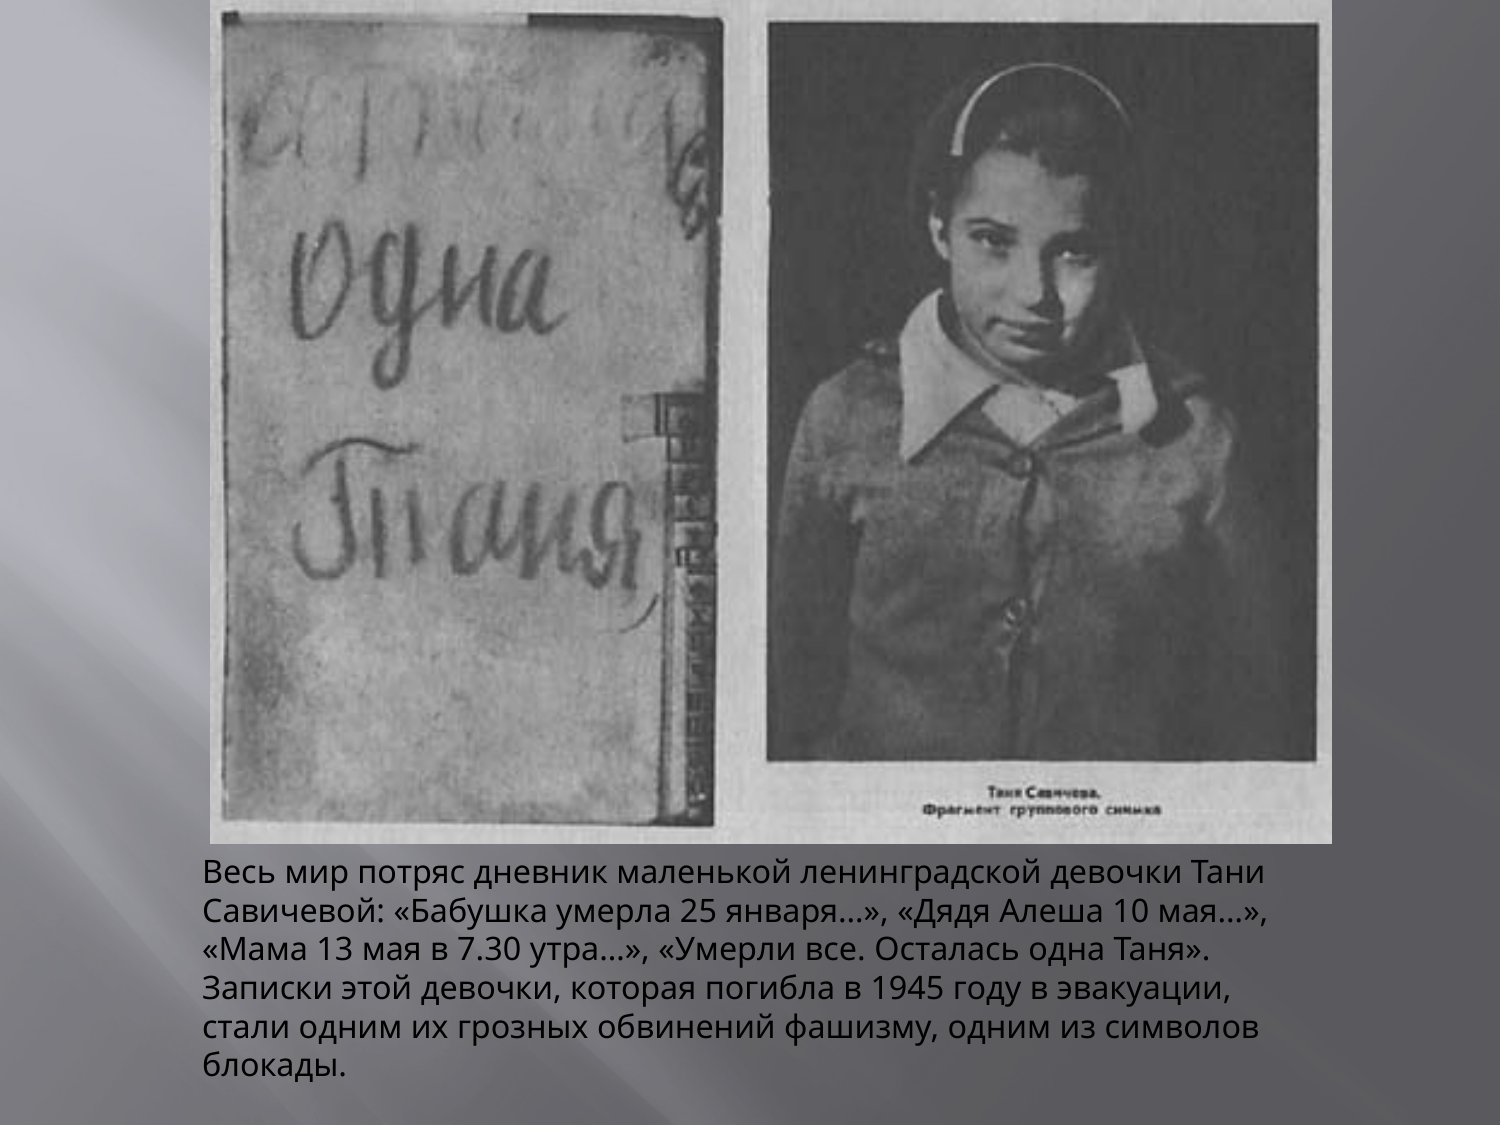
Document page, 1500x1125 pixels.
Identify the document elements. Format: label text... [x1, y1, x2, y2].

list Весь мир потряс дневник маленькой ленинградской девочки Тани Савичевой: «Бабушка умерла 25 января…», «Дядя Алеша 10 мая…», «Мама 13 мая в 7.30 утра…», «Умерли все. Осталась одна Таня». Записки этой девочки, которая погибла в 1945 году в эвакуации, стали одним их грозных обвинений фашизму, одним из символов блокады. [175, 843, 1339, 1092]
picture [210, 0, 1333, 844]
